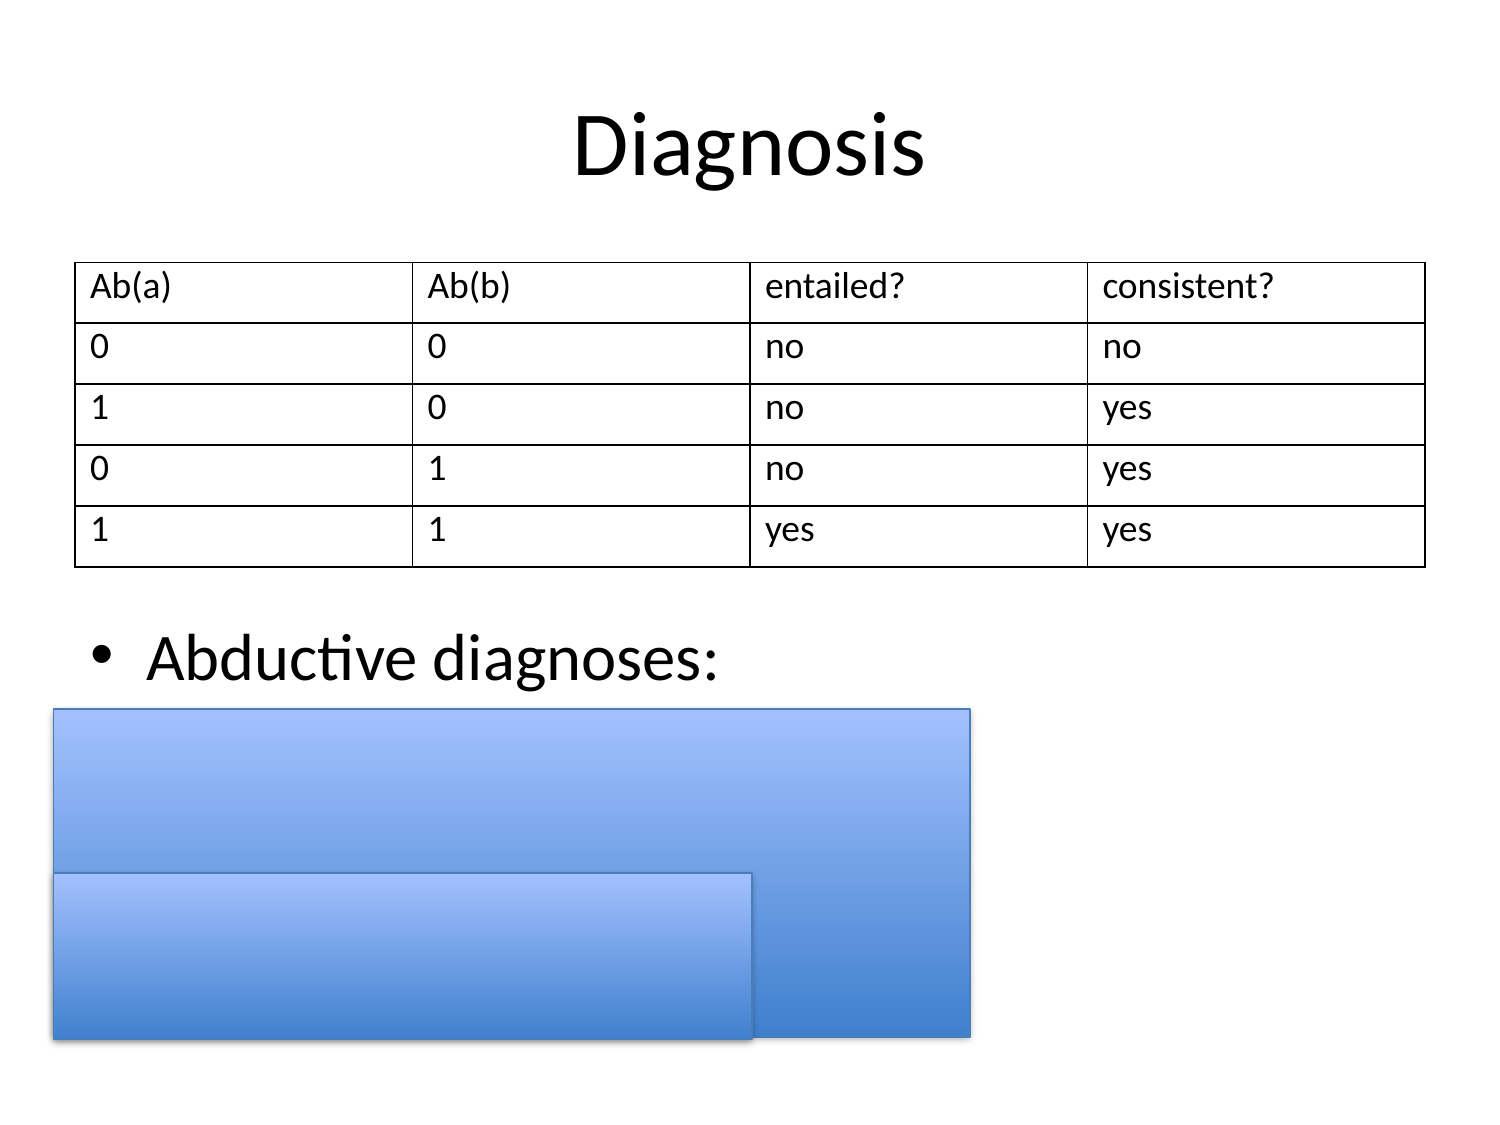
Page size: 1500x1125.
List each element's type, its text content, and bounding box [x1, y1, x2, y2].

table_cell 0 [413, 385, 749, 444]
table_header entailed? [751, 263, 1087, 322]
table_cell yes [1088, 446, 1424, 505]
table_header consistent? [1088, 263, 1424, 322]
list Abductive diagnoses: { Ab(a), Ab(b) } Consistency-based diagnoses: { Ab(a) } and { Ab(b) } [75, 606, 1425, 1040]
table_cell 0 [76, 324, 412, 383]
table_cell yes [1088, 507, 1424, 566]
table_cell no [751, 324, 1087, 383]
table_cell 1 [76, 385, 412, 444]
table_header Ab(a) [76, 263, 412, 322]
table_cell 1 [413, 446, 749, 505]
text_box [53, 708, 971, 1038]
table_cell 0 [413, 324, 749, 383]
table_cell yes [751, 507, 1087, 566]
table_cell 1 [413, 507, 749, 566]
text_box [53, 872, 753, 1040]
table_cell no [751, 446, 1087, 505]
title Diagnosis [75, 45, 1425, 233]
table_cell yes [1088, 385, 1424, 444]
table_cell no [1088, 324, 1424, 383]
table_cell 1 [76, 507, 412, 566]
table_header Ab(b) [413, 263, 749, 322]
table_cell no [751, 385, 1087, 444]
table_cell 0 [76, 446, 412, 505]
